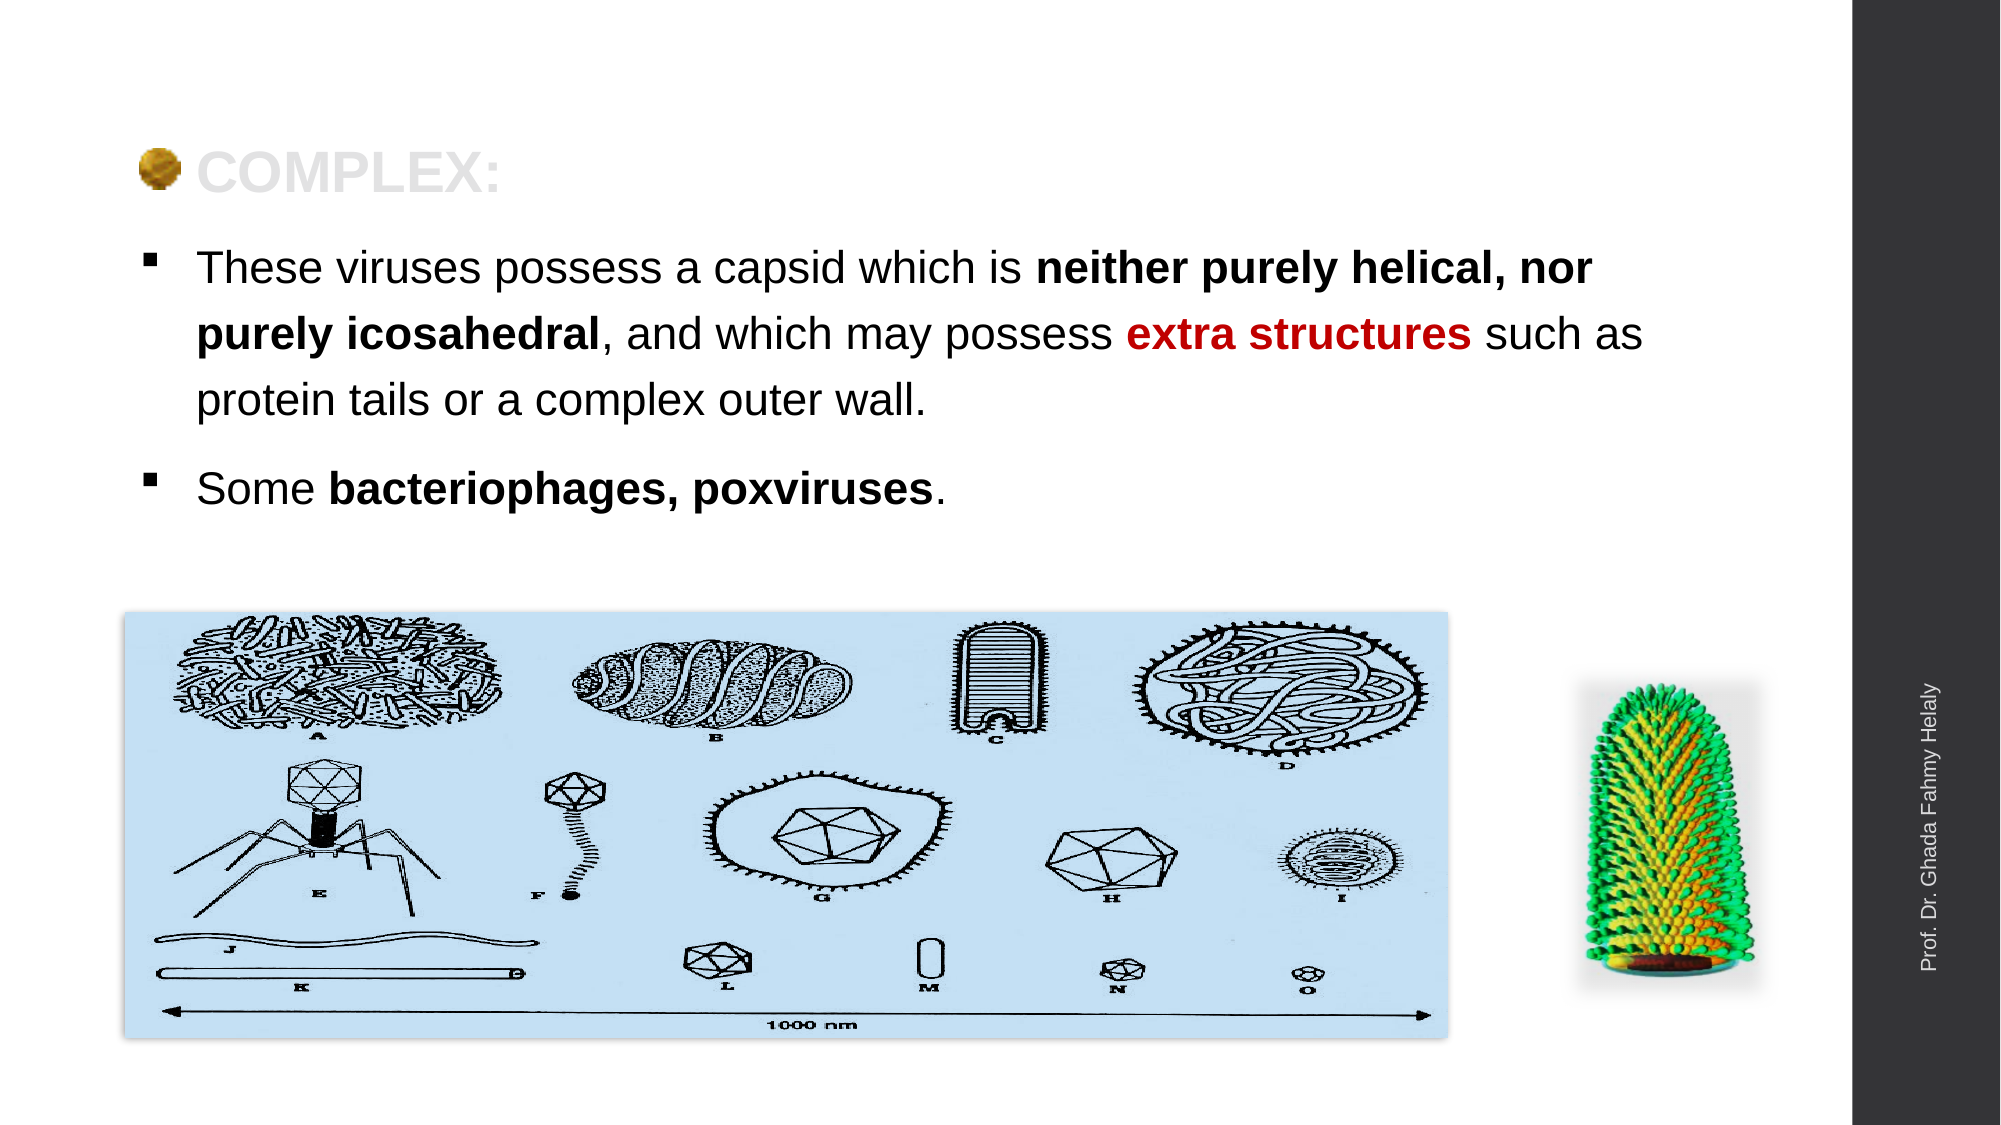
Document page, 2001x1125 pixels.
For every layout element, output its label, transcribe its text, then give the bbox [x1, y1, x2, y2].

text_box COMPLEX: These viruses possess a capsid which is neither purely helical, nor purely icosahedral, and which may possess extra structures such as protein tails or a complex outer wall. Some bacteriophages, poxviruses. [124, 112, 1713, 521]
picture [139, 148, 181, 190]
picture [124, 612, 1448, 1038]
picture [1496, 692, 1844, 980]
footer Prof. Dr. Ghada Fahmy Helaly [1897, 400, 1958, 988]
